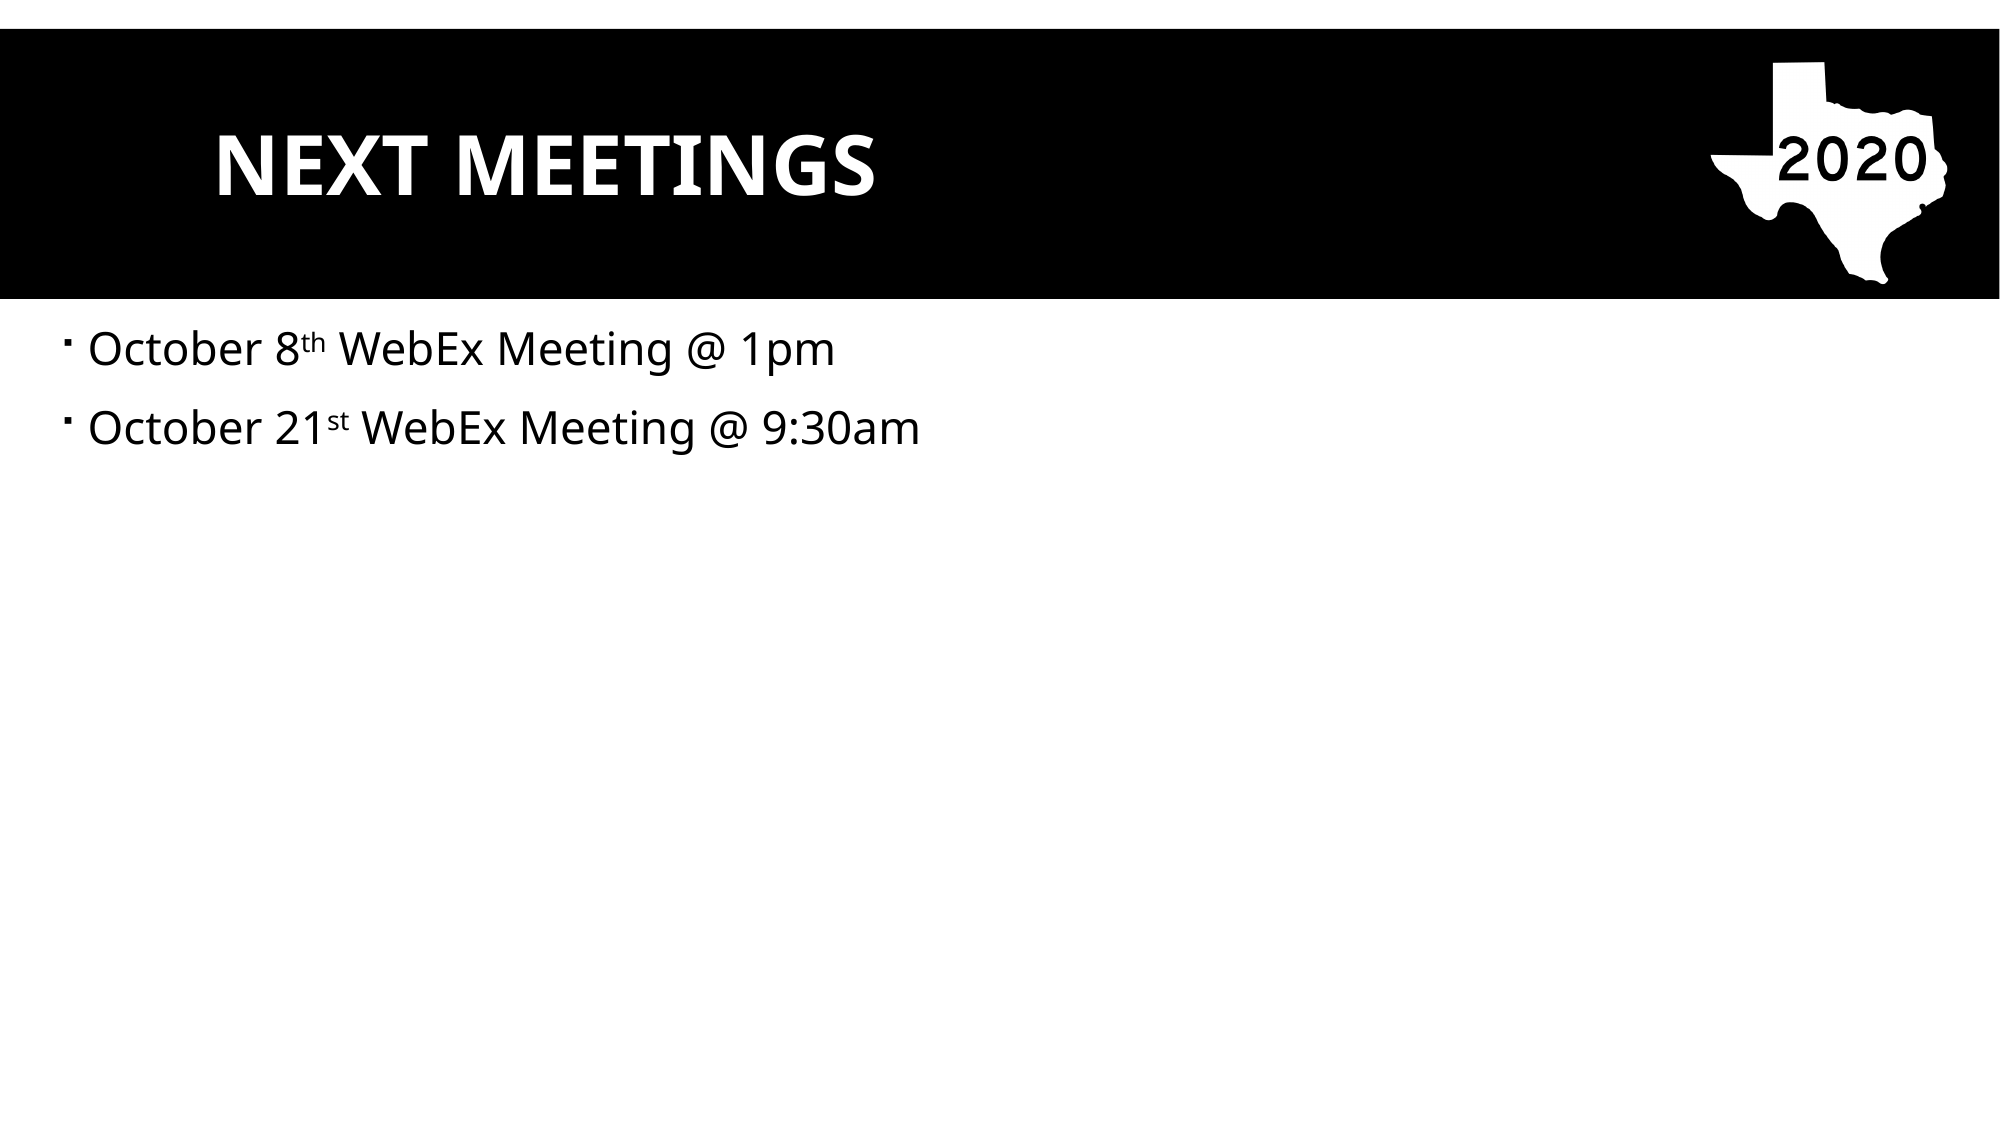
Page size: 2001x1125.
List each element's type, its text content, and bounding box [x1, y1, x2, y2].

title Next Meetings [197, 46, 1699, 295]
list October 8th WebEx Meeting @ 1pm October 21st WebEx Meeting @ 9:30am [42, 318, 1954, 1101]
picture [1704, 46, 1954, 295]
